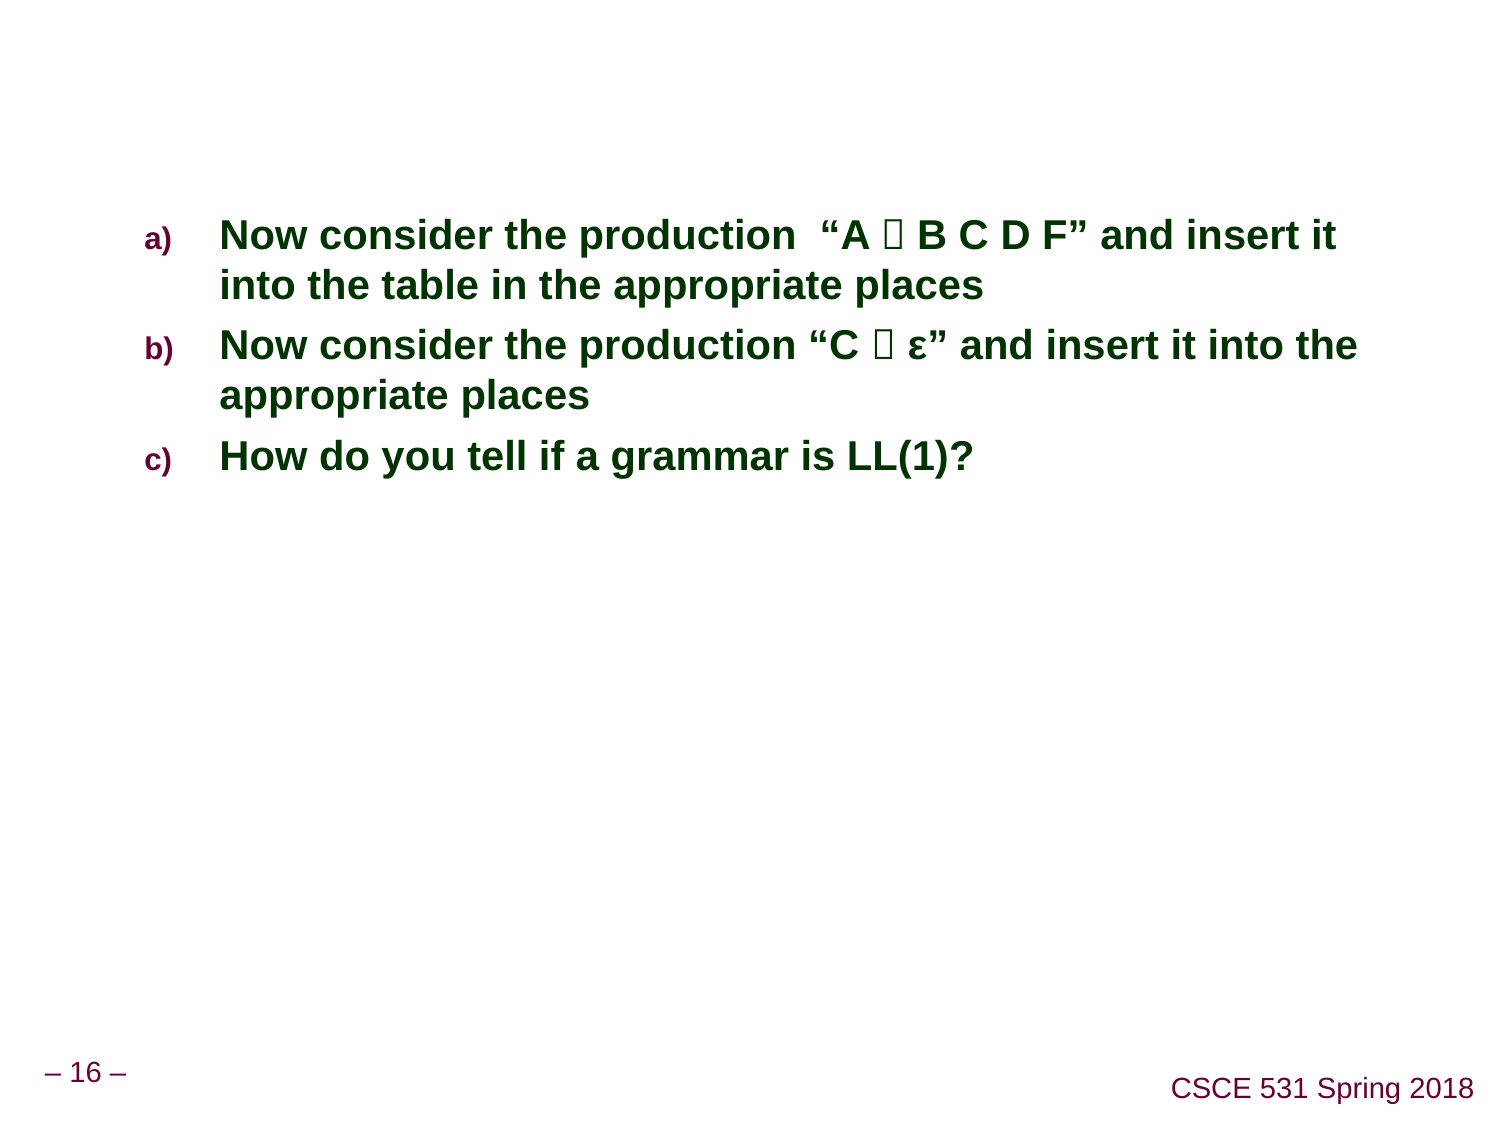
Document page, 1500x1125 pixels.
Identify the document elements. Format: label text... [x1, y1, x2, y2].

list Now consider the production “A  B C D F” and insert it into the table in the appropriate places Now consider the production “C  ε” and insert it into the appropriate places How do you tell if a grammar is LL(1)? [47, 200, 1411, 1058]
